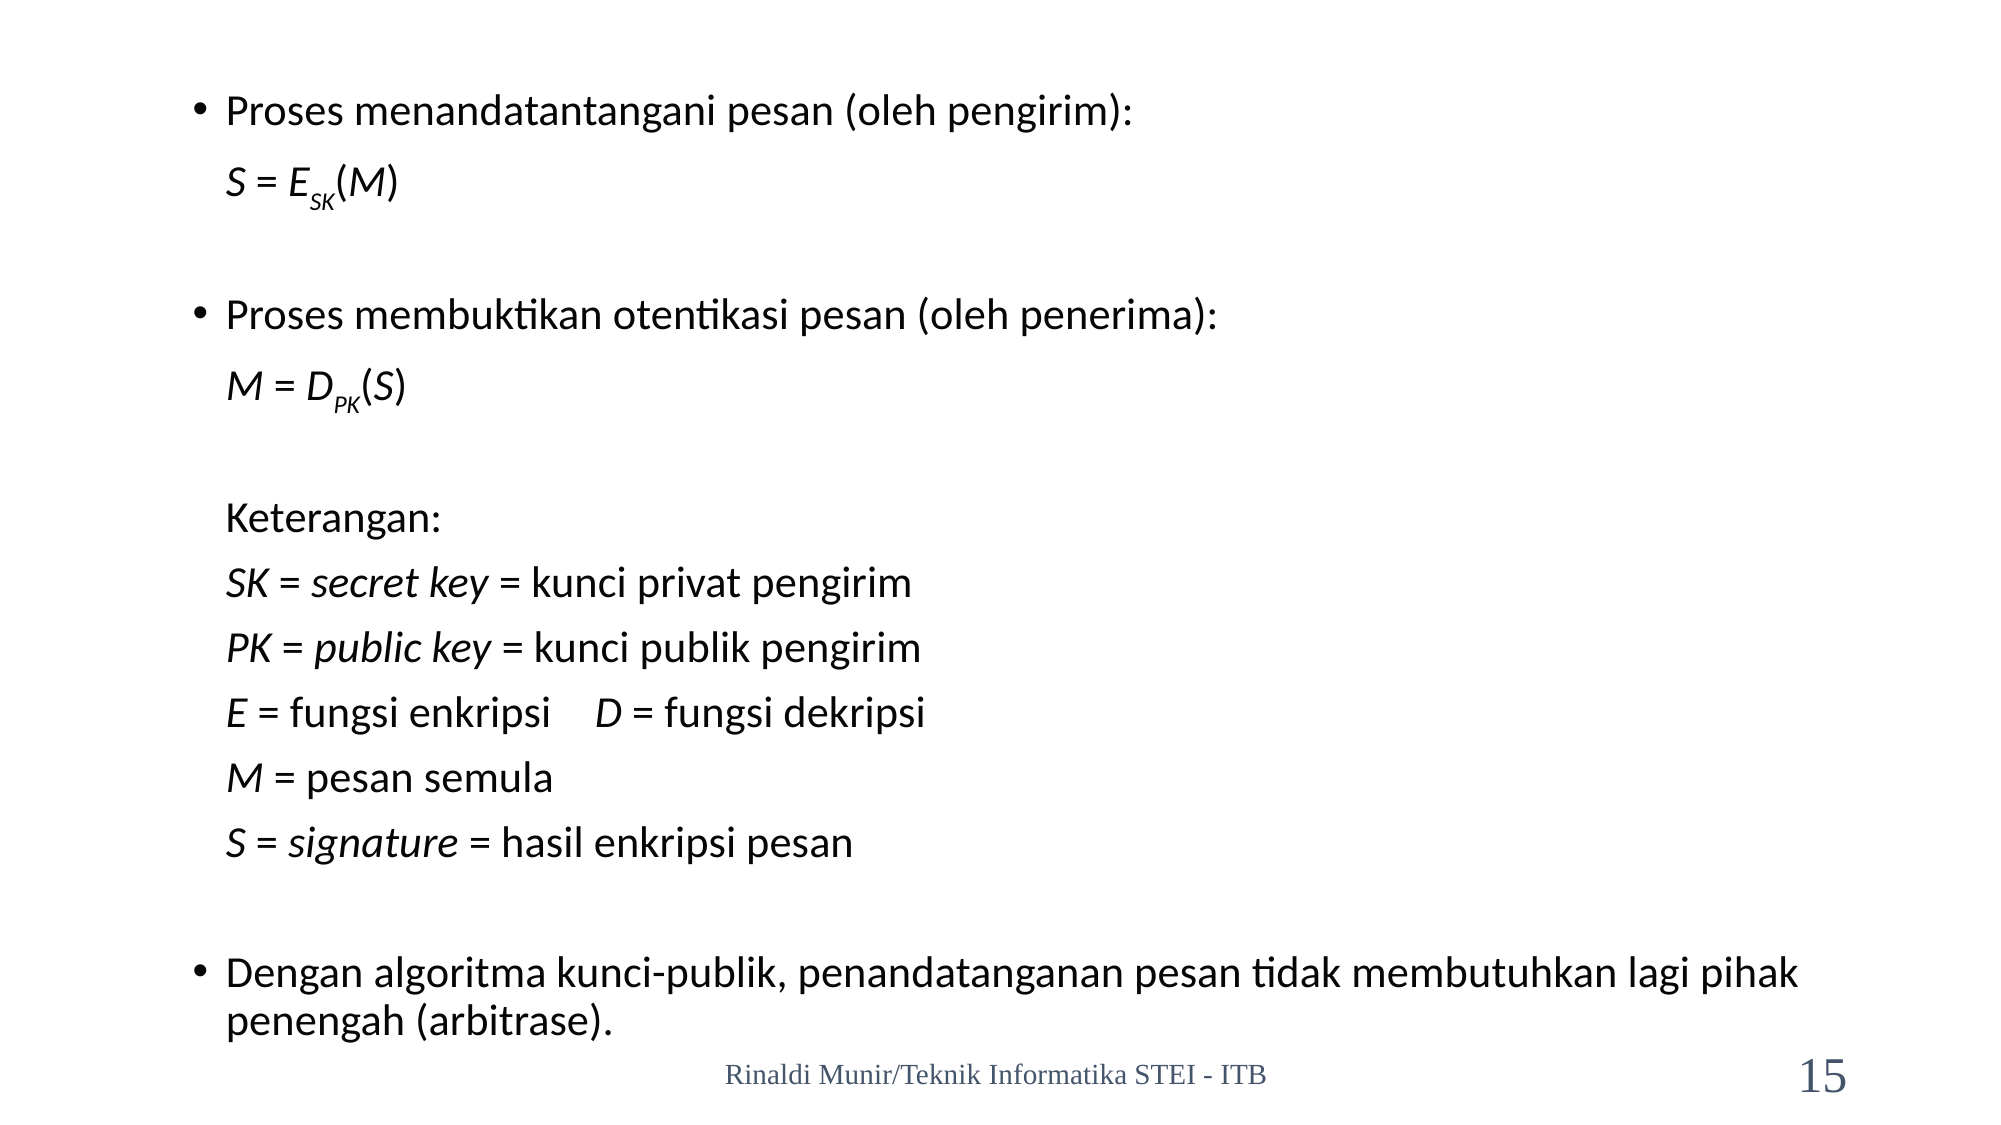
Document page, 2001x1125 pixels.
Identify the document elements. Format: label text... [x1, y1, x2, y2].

footer Rinaldi Munir/Teknik Informatika STEI - ITB [662, 1063, 1338, 1103]
list Proses menandatantangani pesan (oleh pengirim): S = ESK(M) Proses membuktikan otentikasi pesan (oleh penerima): M = DPK(S) Keterangan: SK = secret key = kunci privat pengirim PK = public key = kunci publik pengirim E = fungsi enkripsi D = fungsi dekripsi M = pesan semula S = signature = hasil enkripsi pesan Dengan algoritma kunci-publik, penandatanganan pesan tidak membutuhkan lagi pihak penengah (arbitrase). [177, 79, 1843, 1063]
slide_number 15 [1412, 1042, 1863, 1103]
